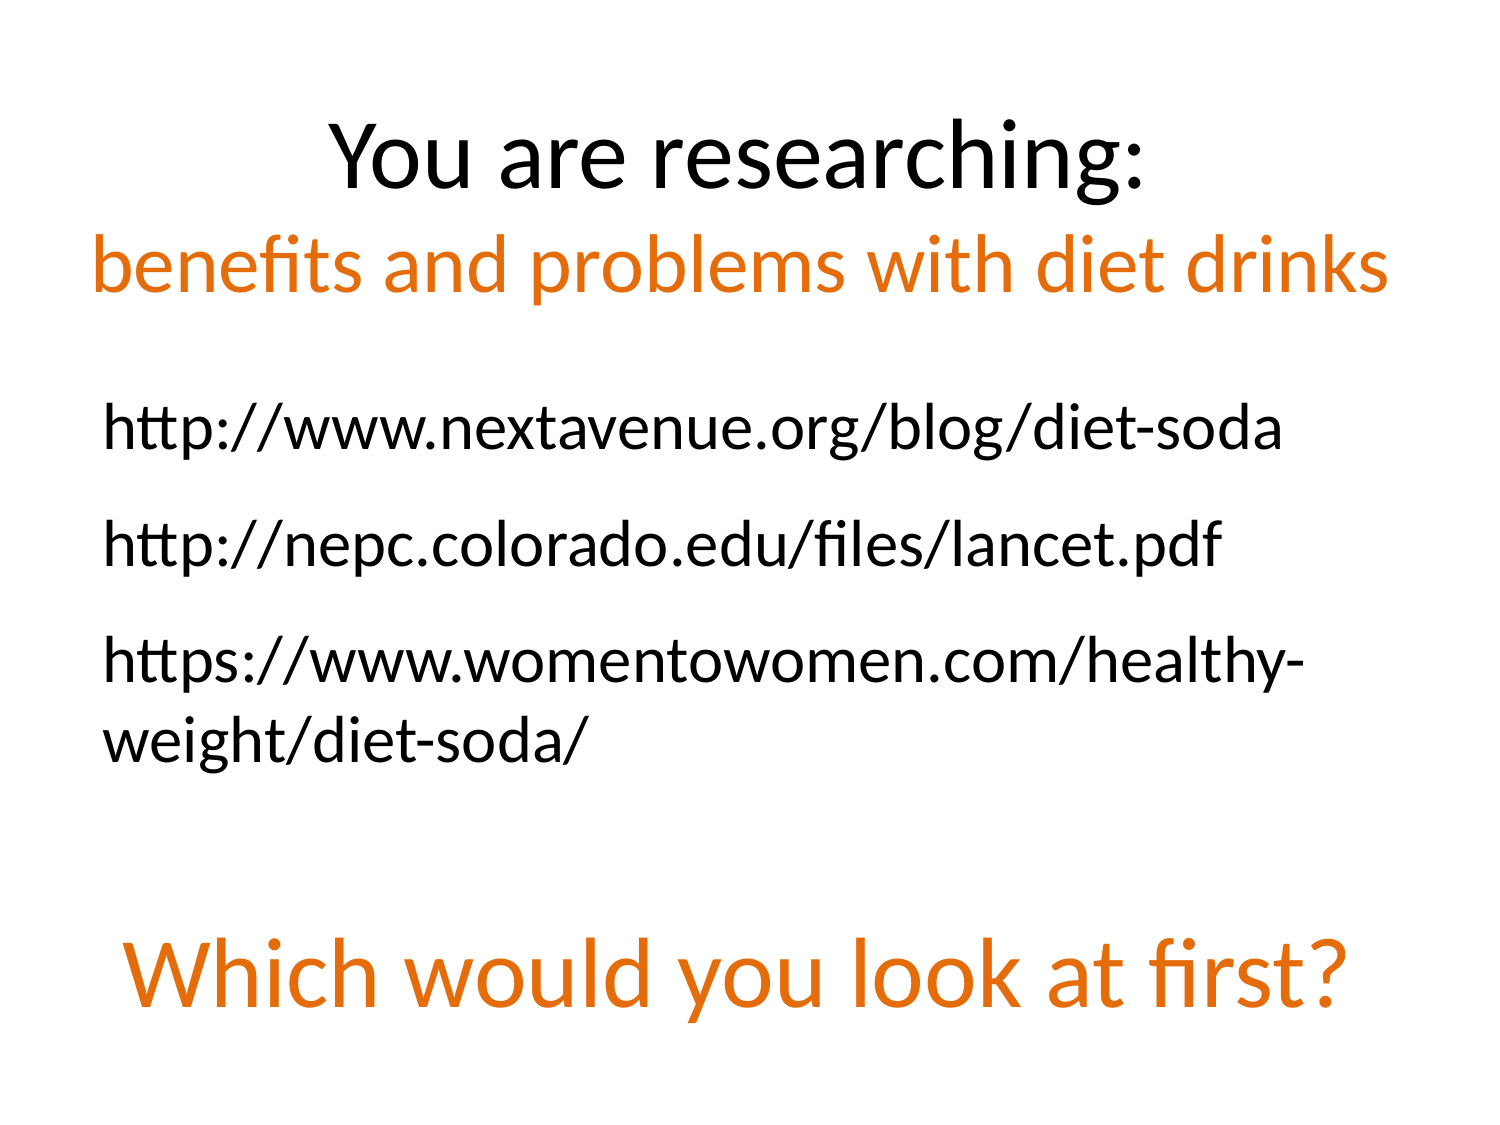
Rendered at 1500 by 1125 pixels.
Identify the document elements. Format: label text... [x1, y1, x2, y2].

title You are researching: benefits and problems with diet drinks [31, 149, 1469, 338]
text_box Which would you look at first? [87, 900, 1388, 1035]
list http://www.nextavenue.org/blog/diet-soda http://nepc.colorado.edu/files/lancet.pdf https://www.womentowomen.com/healthy-weight/diet-soda/ [87, 375, 1500, 900]
